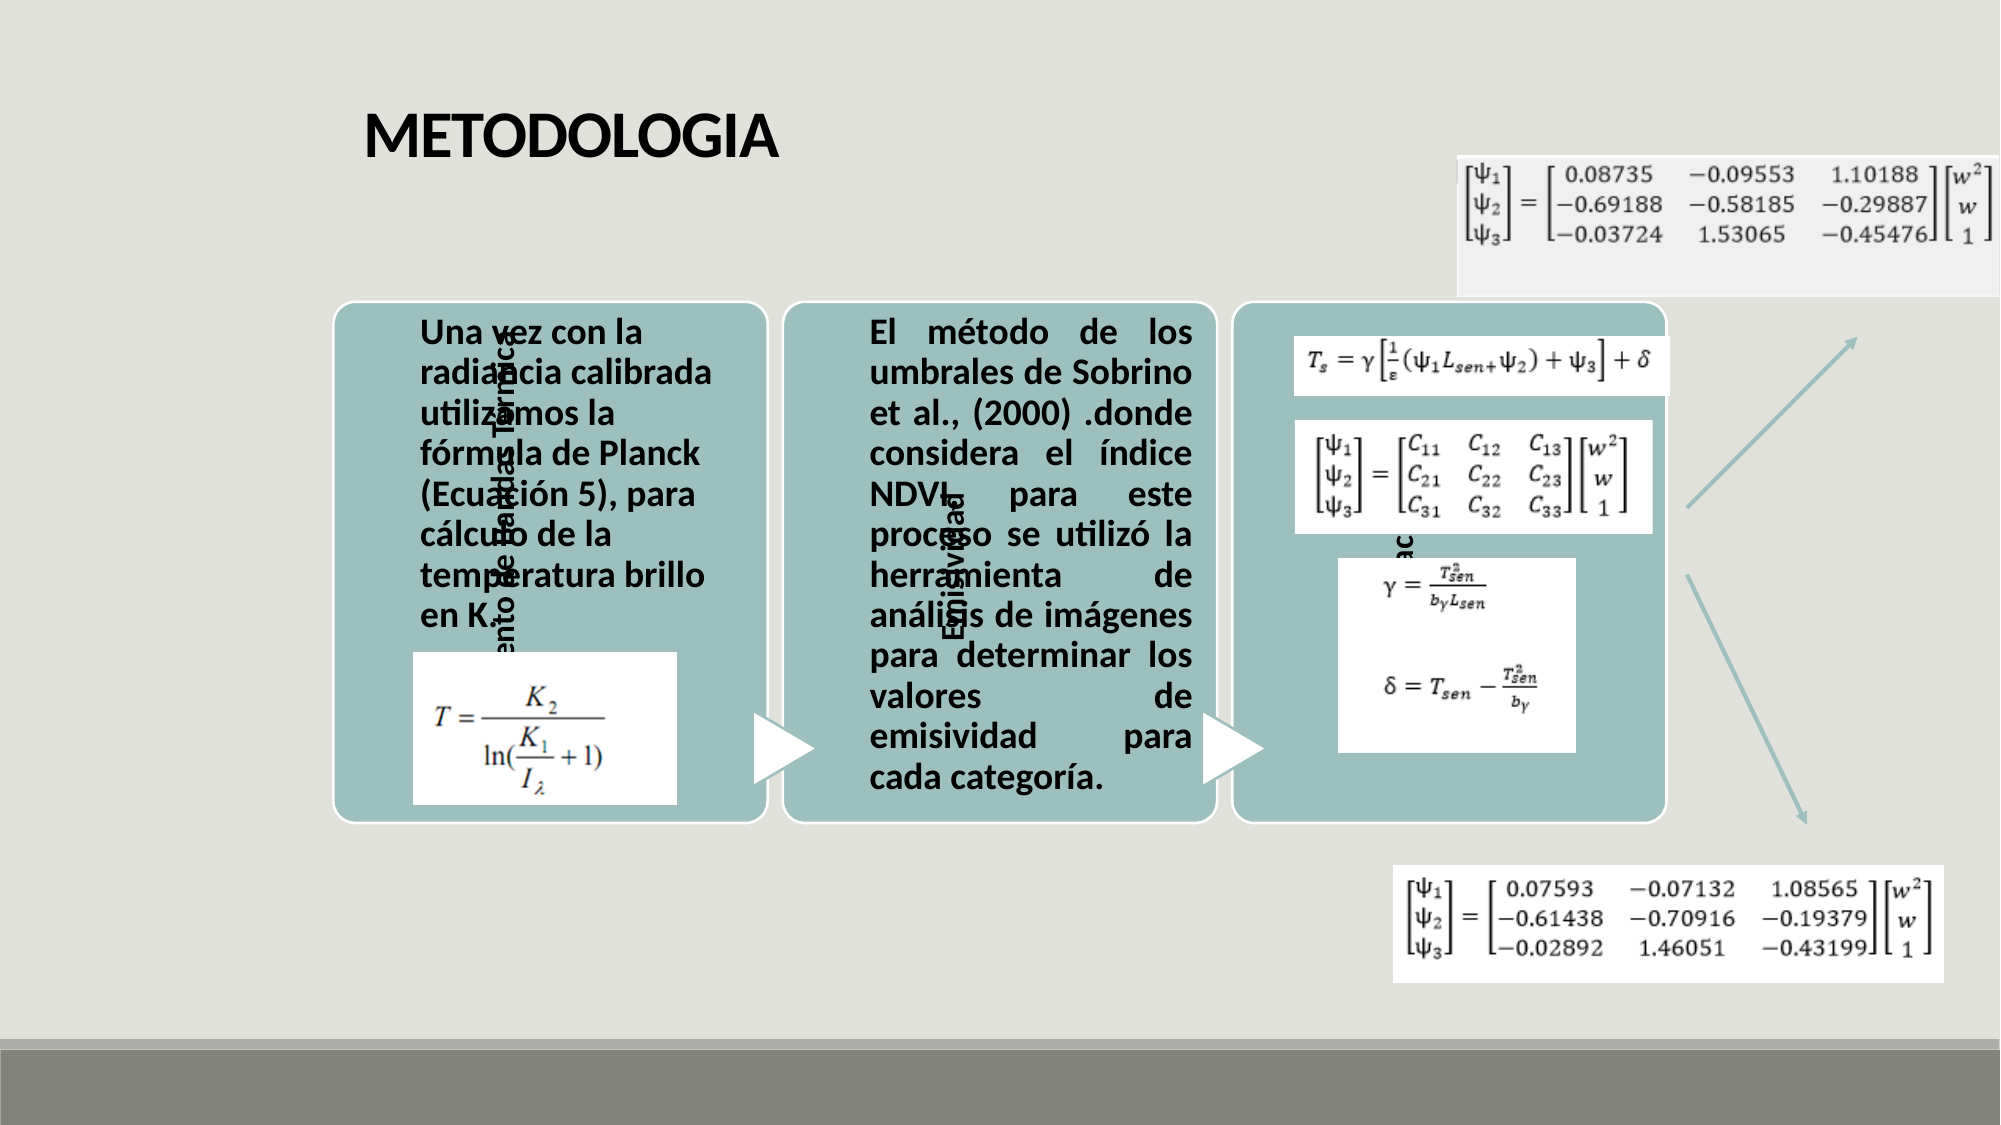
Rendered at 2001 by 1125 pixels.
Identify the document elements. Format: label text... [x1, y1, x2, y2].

picture [1393, 865, 1945, 984]
picture [1337, 557, 1577, 753]
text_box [1686, 336, 1859, 509]
picture [1294, 420, 1654, 534]
picture [1456, 155, 2000, 297]
text_box METODOLOGIA [103, 96, 965, 179]
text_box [332, 117, 1668, 1008]
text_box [1686, 573, 1808, 826]
picture [413, 652, 678, 806]
picture [1294, 336, 1671, 397]
